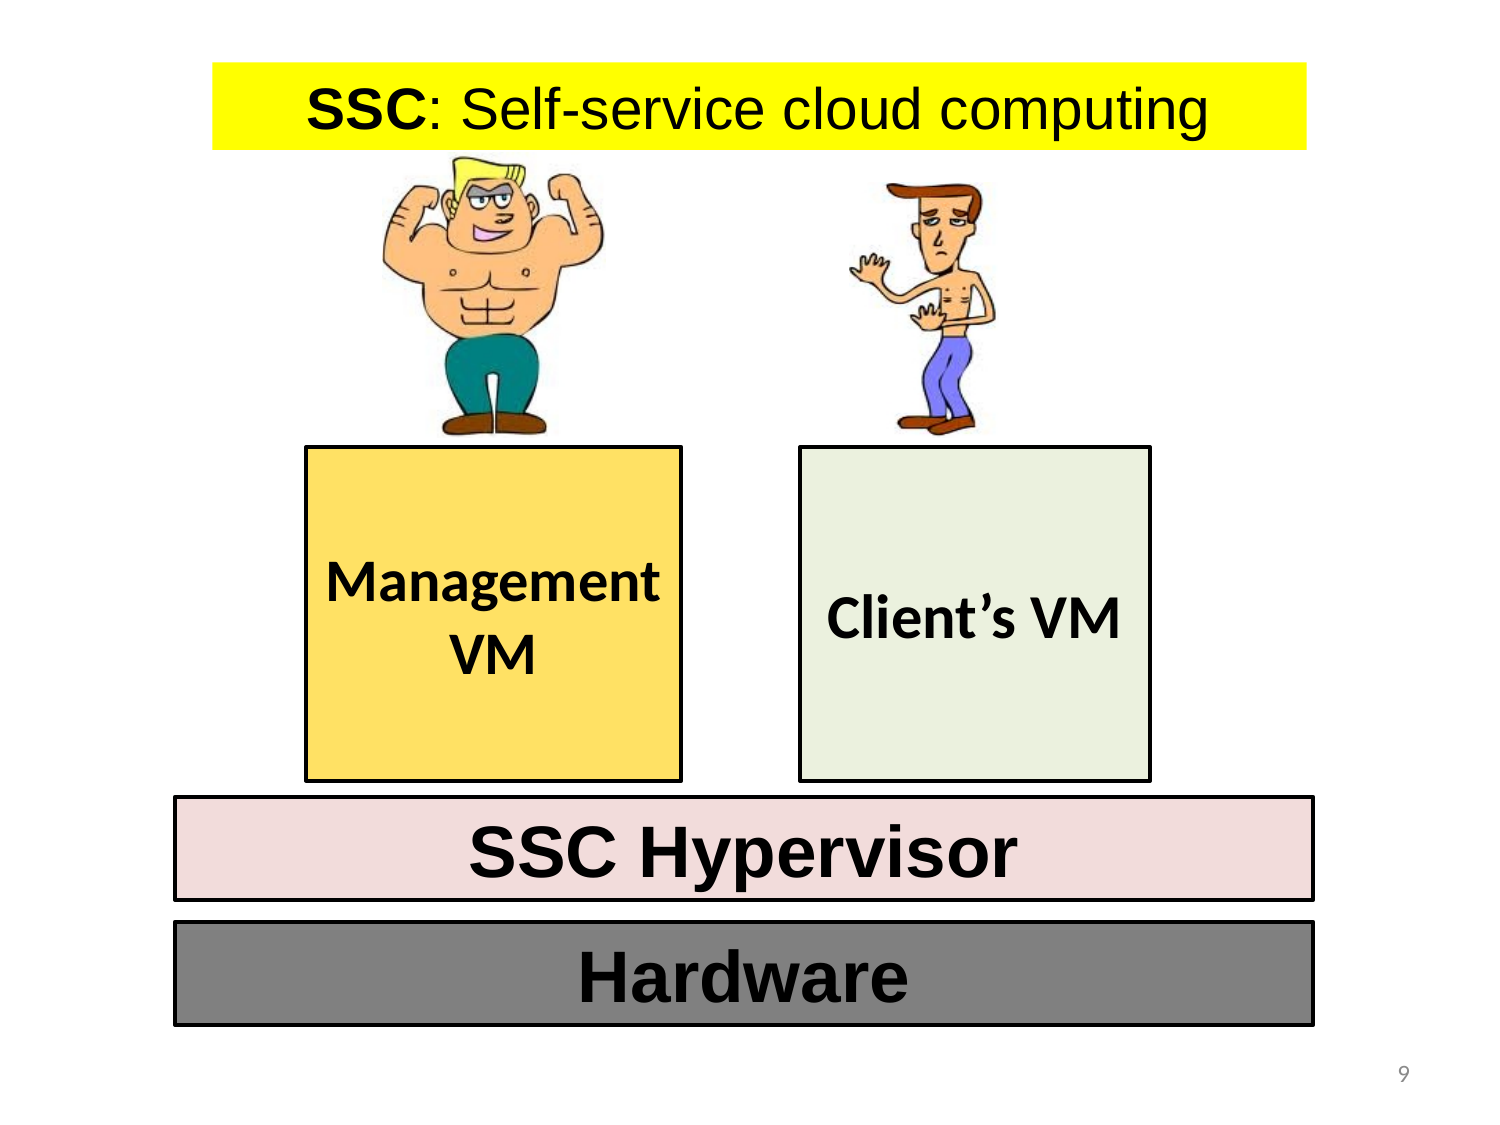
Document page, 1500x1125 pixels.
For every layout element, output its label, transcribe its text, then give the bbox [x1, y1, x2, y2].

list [249, 152, 738, 438]
text_box Client’s VM [798, 445, 1152, 783]
text_box SSC Hypervisor [173, 795, 1315, 902]
text_box SSC: Self-service cloud computing [212, 62, 1307, 150]
text_box Management VM [304, 446, 683, 783]
picture [849, 182, 999, 438]
slide_number 9 [1074, 1042, 1425, 1103]
text_box Hardware [173, 920, 1315, 1027]
